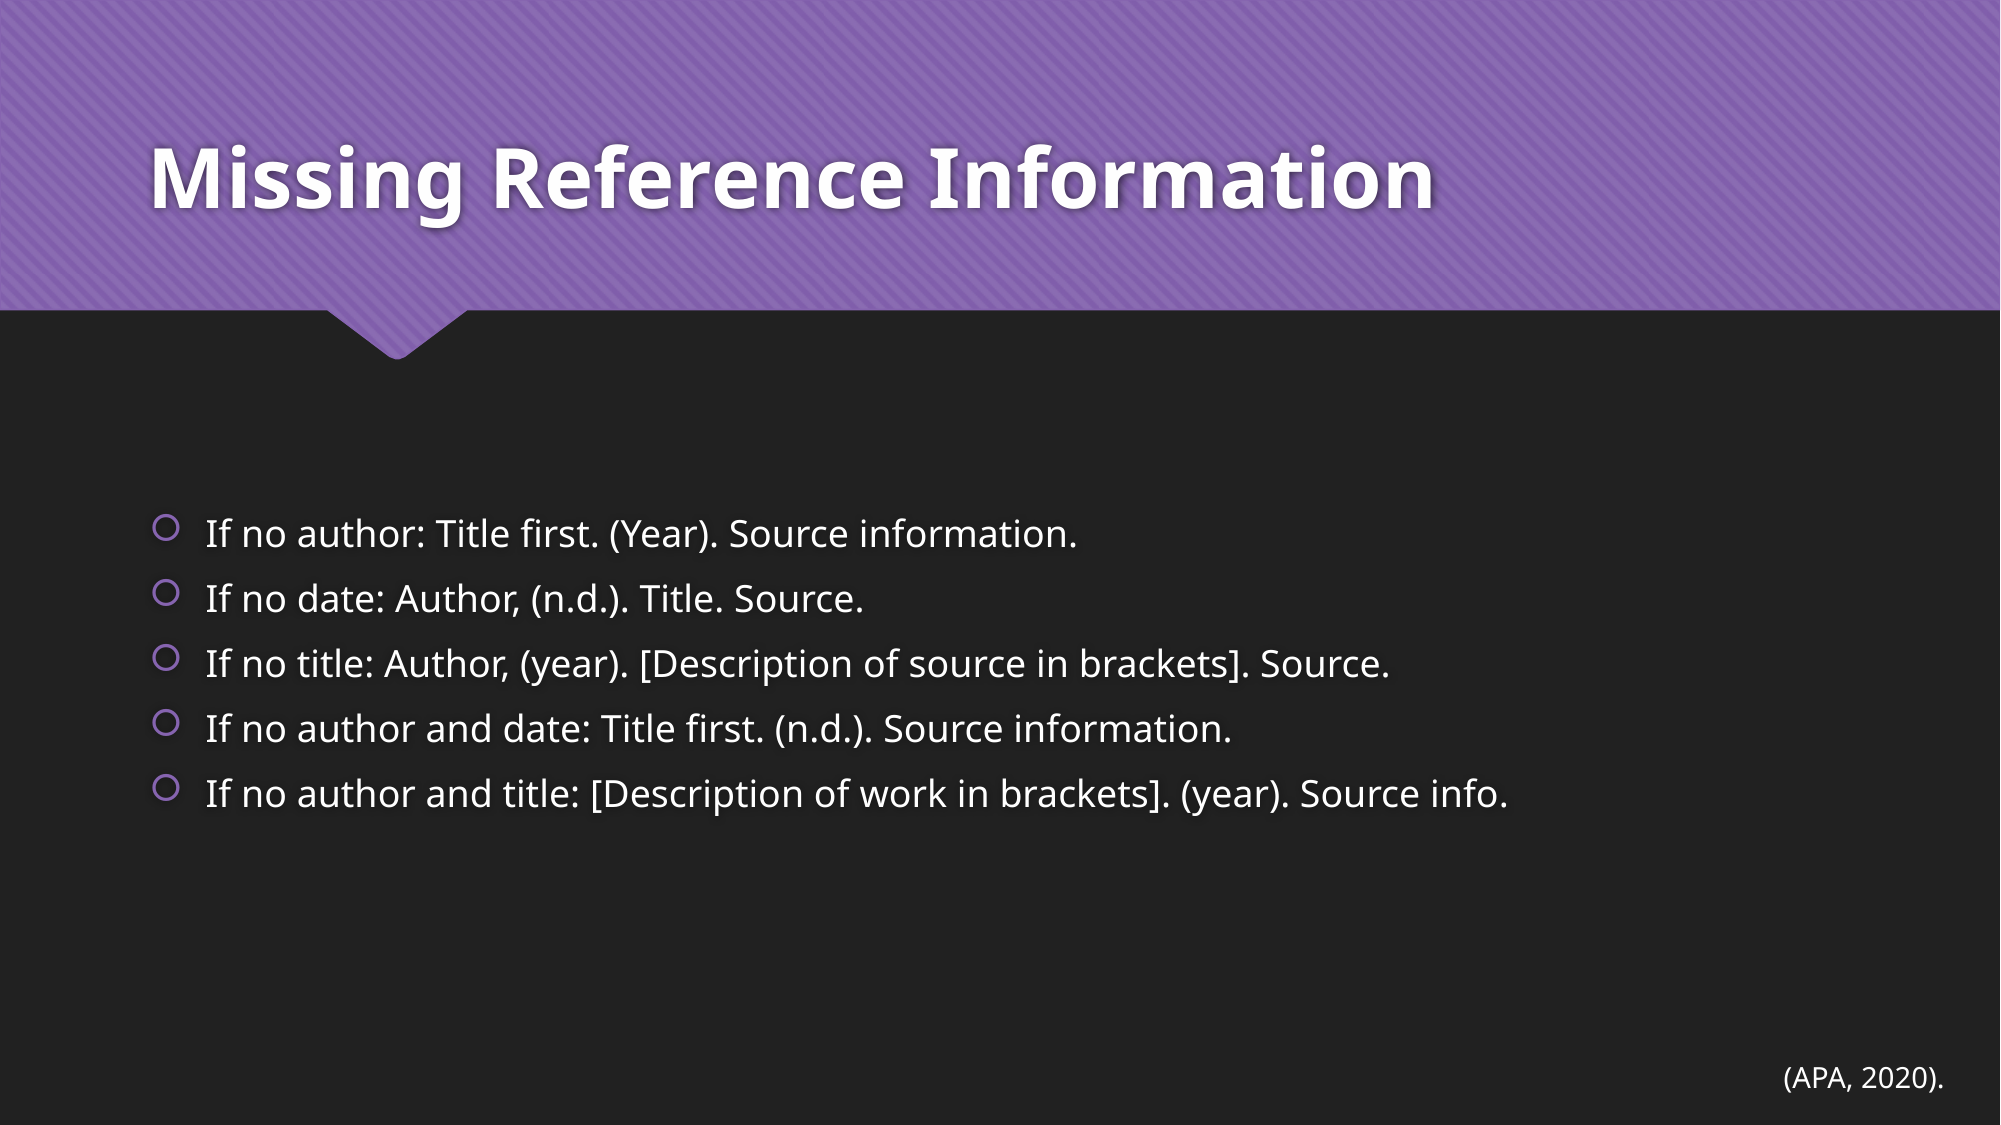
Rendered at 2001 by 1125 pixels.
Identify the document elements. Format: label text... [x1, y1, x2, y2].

list If no author: Title first. (Year). Source information. If no date: Author, (n.d.). Title. Source. If no title: Author, (year). [Description of source in brackets]. Source. If no author and date: Title first. (n.d.). Source information. If no author and title: [Description of work in brackets]. (year). Source info. [134, 364, 1866, 962]
title Missing Reference Information [132, 73, 1868, 233]
text_box (APA, 2020). [1768, 1051, 2000, 1102]
